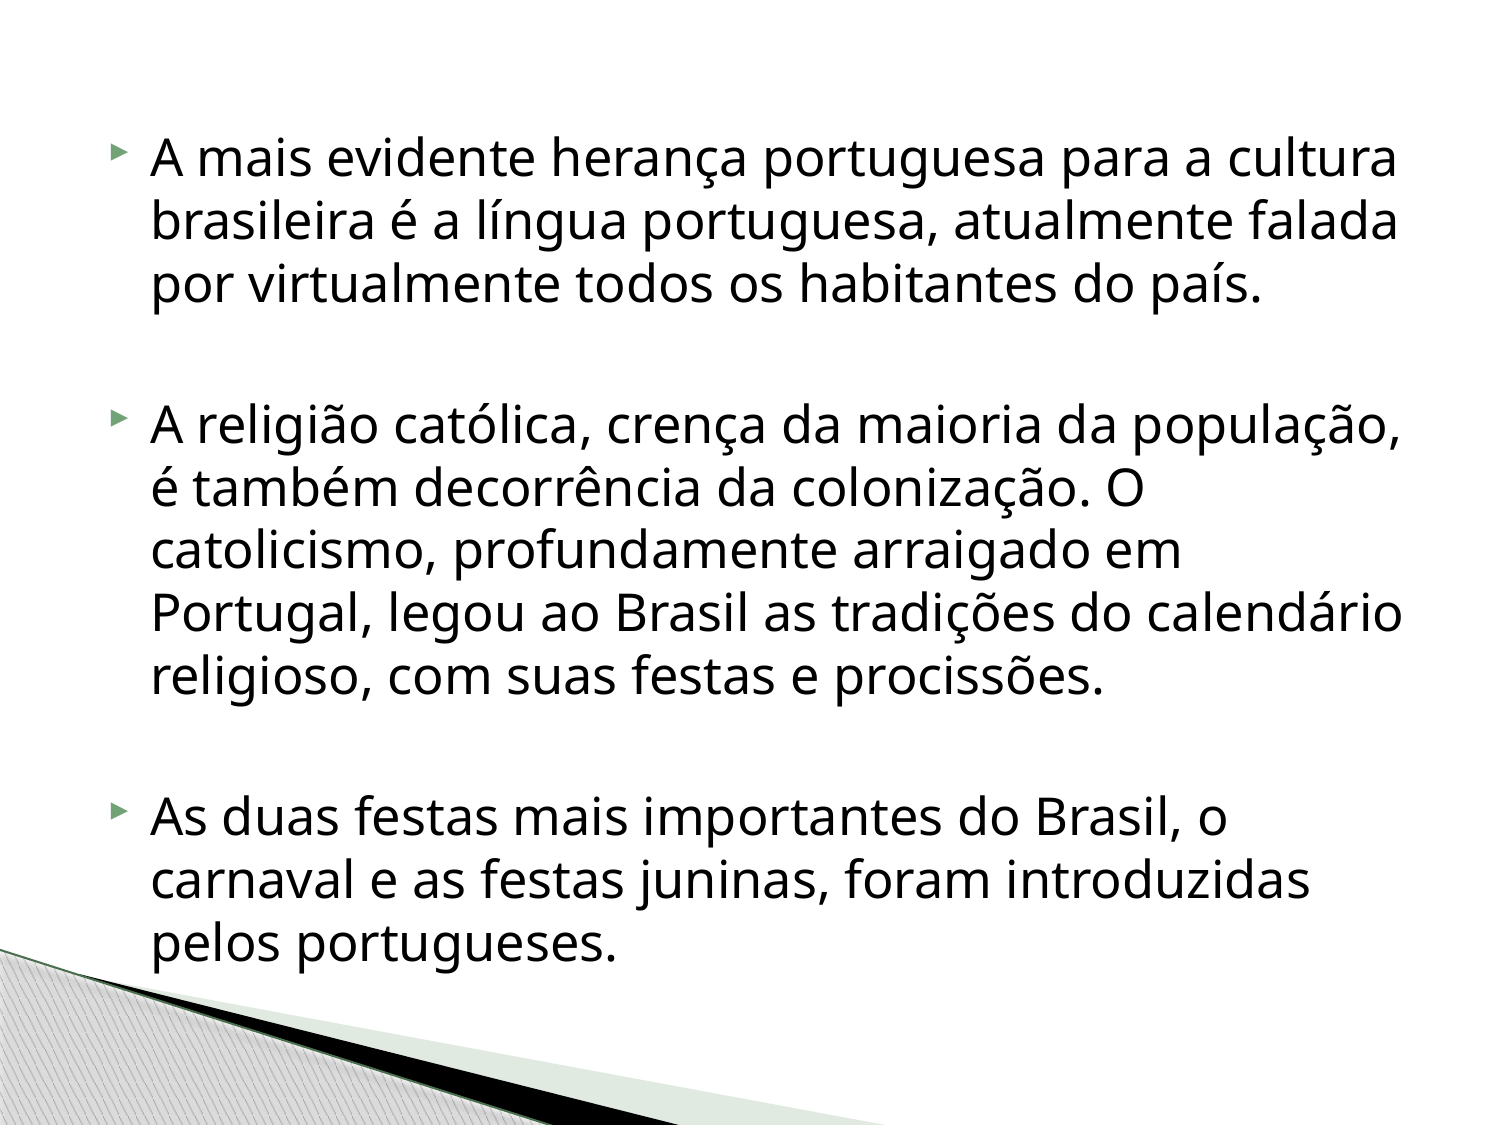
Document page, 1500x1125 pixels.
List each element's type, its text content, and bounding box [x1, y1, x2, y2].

list A mais evidente herança portuguesa para a cultura brasileira é a língua portuguesa, atualmente falada por virtualmente todos os habitantes do país. A religião católica, crença da maioria da população, é também decorrência da colonização. O catolicismo, profundamente arraigado em Portugal, legou ao Brasil as tradições do calendário religioso, com suas festas e procissões. As duas festas mais importantes do Brasil, o carnaval e as festas juninas, foram introduzidas pelos portugueses. [75, 117, 1425, 1005]
